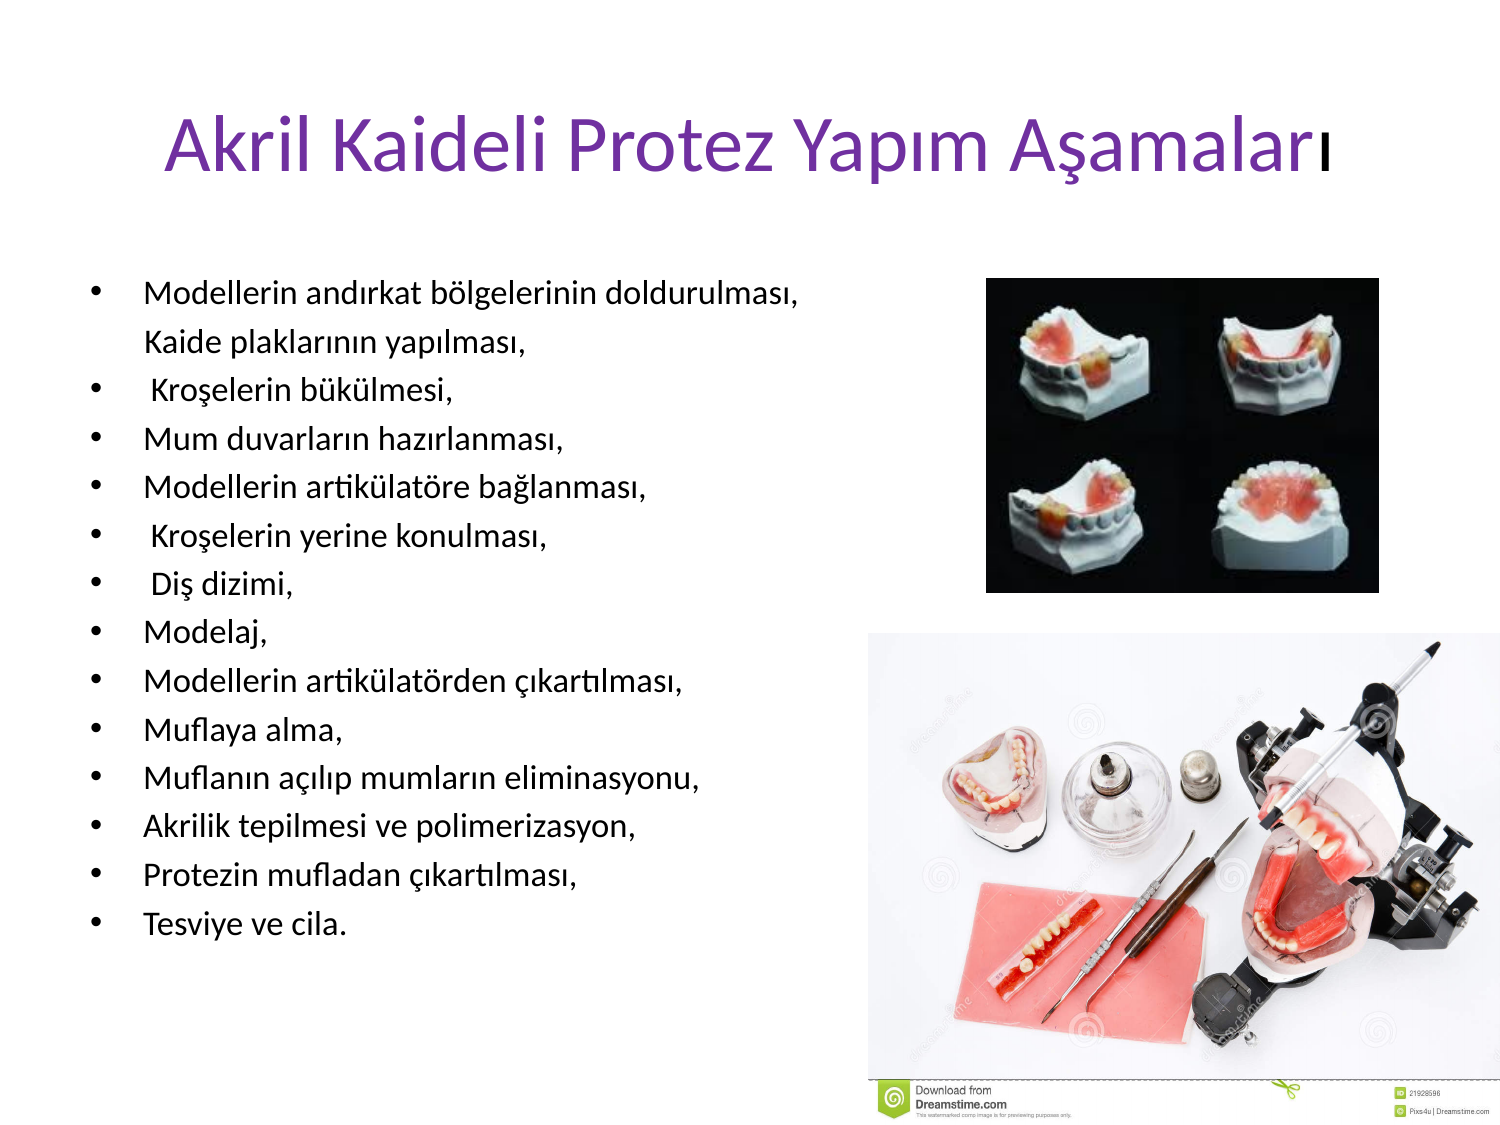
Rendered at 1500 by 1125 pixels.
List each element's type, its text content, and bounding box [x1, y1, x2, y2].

title Akril Kaideli Protez Yapım Aşamaları [75, 45, 1425, 233]
list Modellerin andırkat bölgelerinin doldurulması, Kaide plaklarının yapılması, Kroşelerin bükülmesi, Mum duvarların hazırlanması, Modellerin artikülatöre bağlanması, Kroşelerin yerine konulması, Diş dizimi, Modelaj, Modellerin artikülatörden çıkartılması, Muflaya alma, Muflanın açılıp mumların eliminasyonu, Akrilik tepilmesi ve polimerizasyon, Protezin mufladan çıkartılması, Tesviye ve cila. [75, 262, 1425, 1005]
picture [985, 278, 1379, 594]
picture [867, 633, 1500, 1125]
